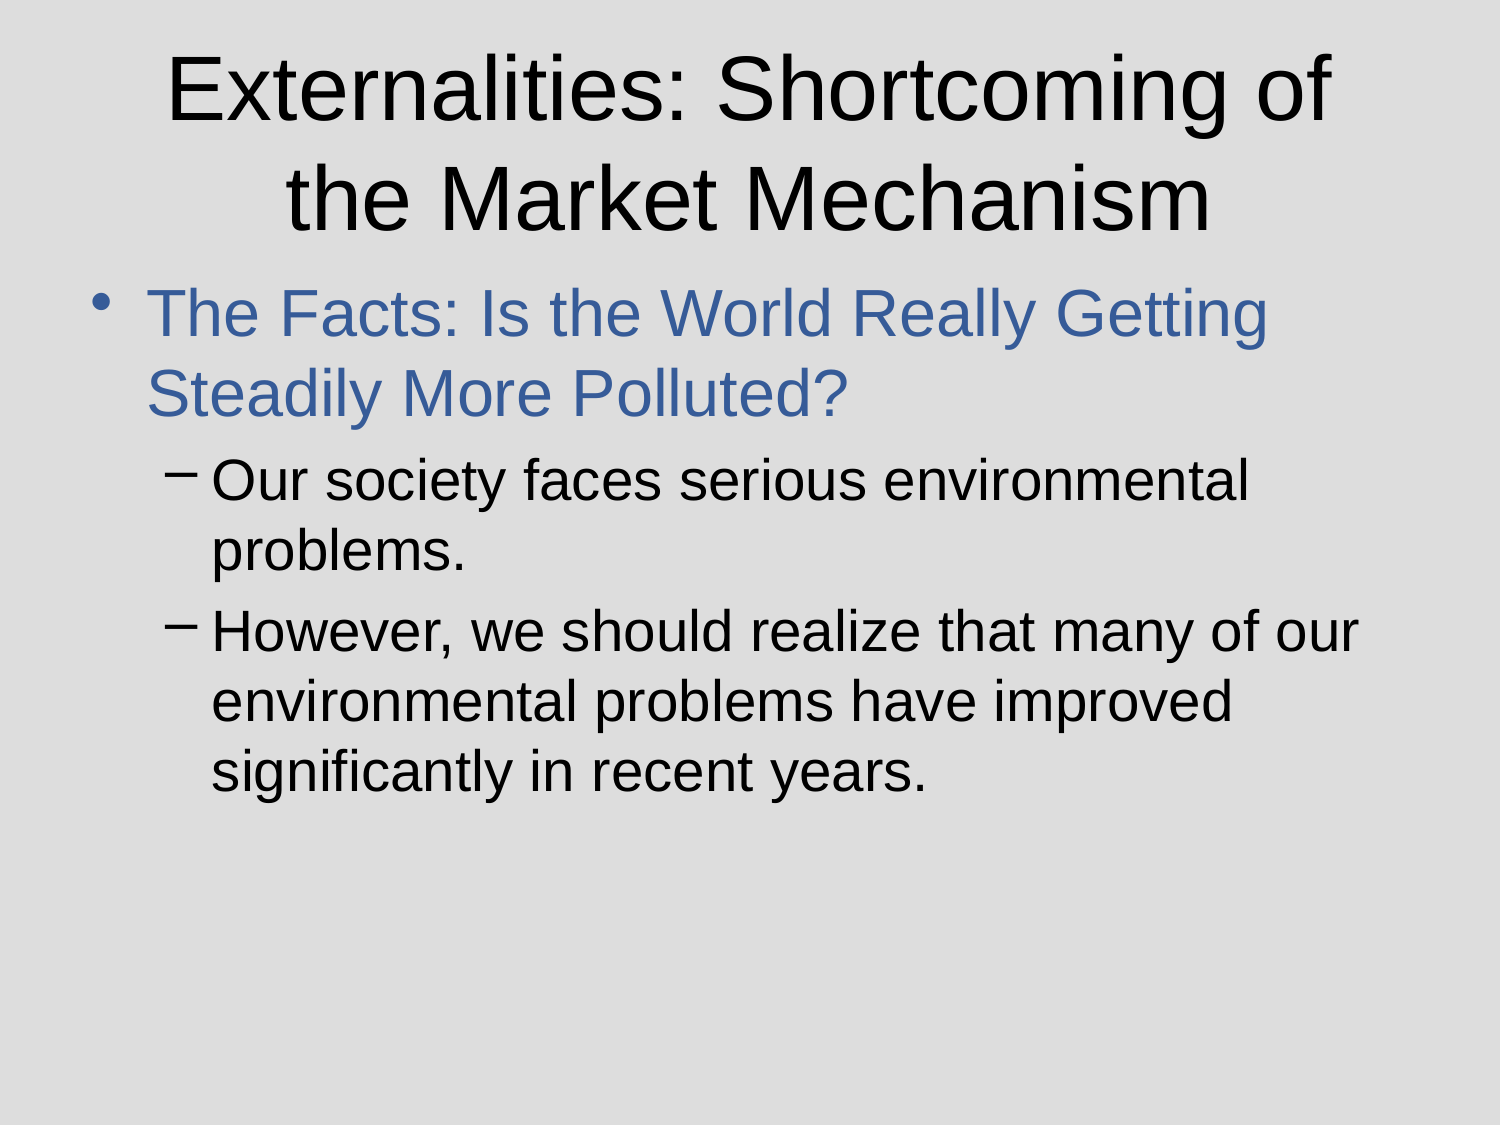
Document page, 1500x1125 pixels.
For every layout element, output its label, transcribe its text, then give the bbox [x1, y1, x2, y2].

list The Facts: Is the World Really Getting Steadily More Polluted? Our society faces serious environmental problems. However, we should realize that many of our environmental problems have improved significantly in recent years. [75, 262, 1425, 1005]
title Externalities: Shortcoming of the Market Mechanism [75, 45, 1425, 233]
